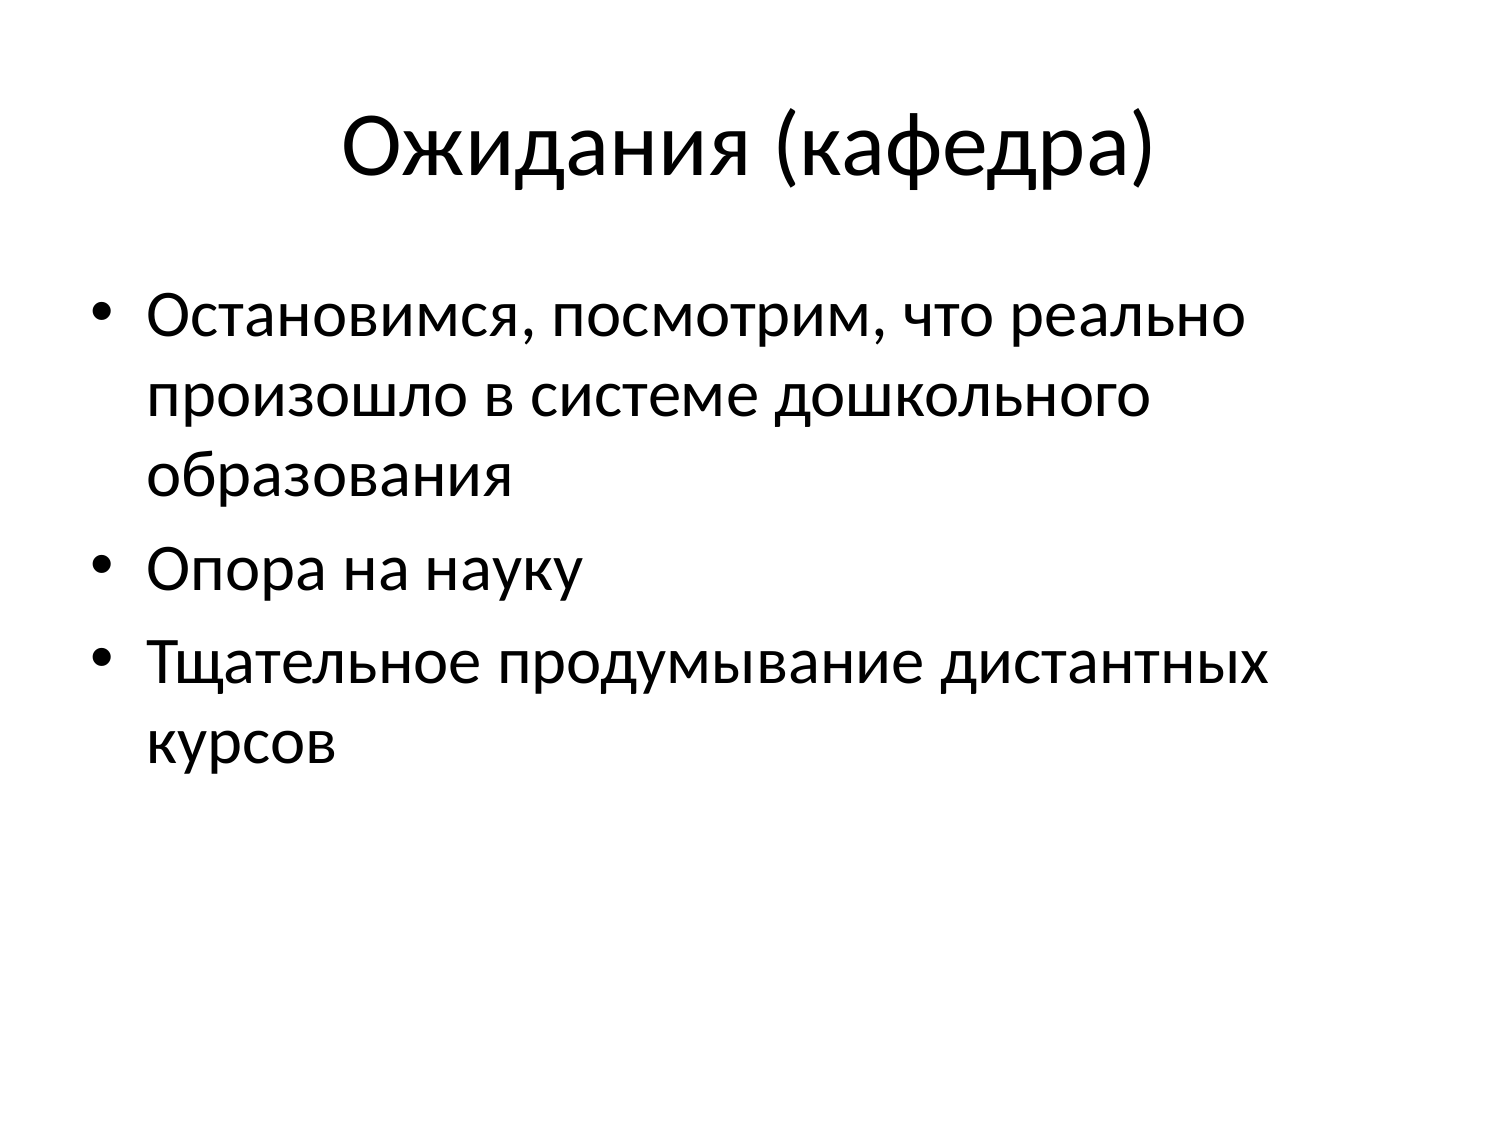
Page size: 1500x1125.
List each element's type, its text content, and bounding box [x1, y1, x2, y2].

title Ожидания (кафедра) [75, 45, 1425, 233]
list Остановимся, посмотрим, что реально произошло в системе дошкольного образования Опора на науку Тщательное продумывание дистантных курсов [75, 262, 1425, 1005]
